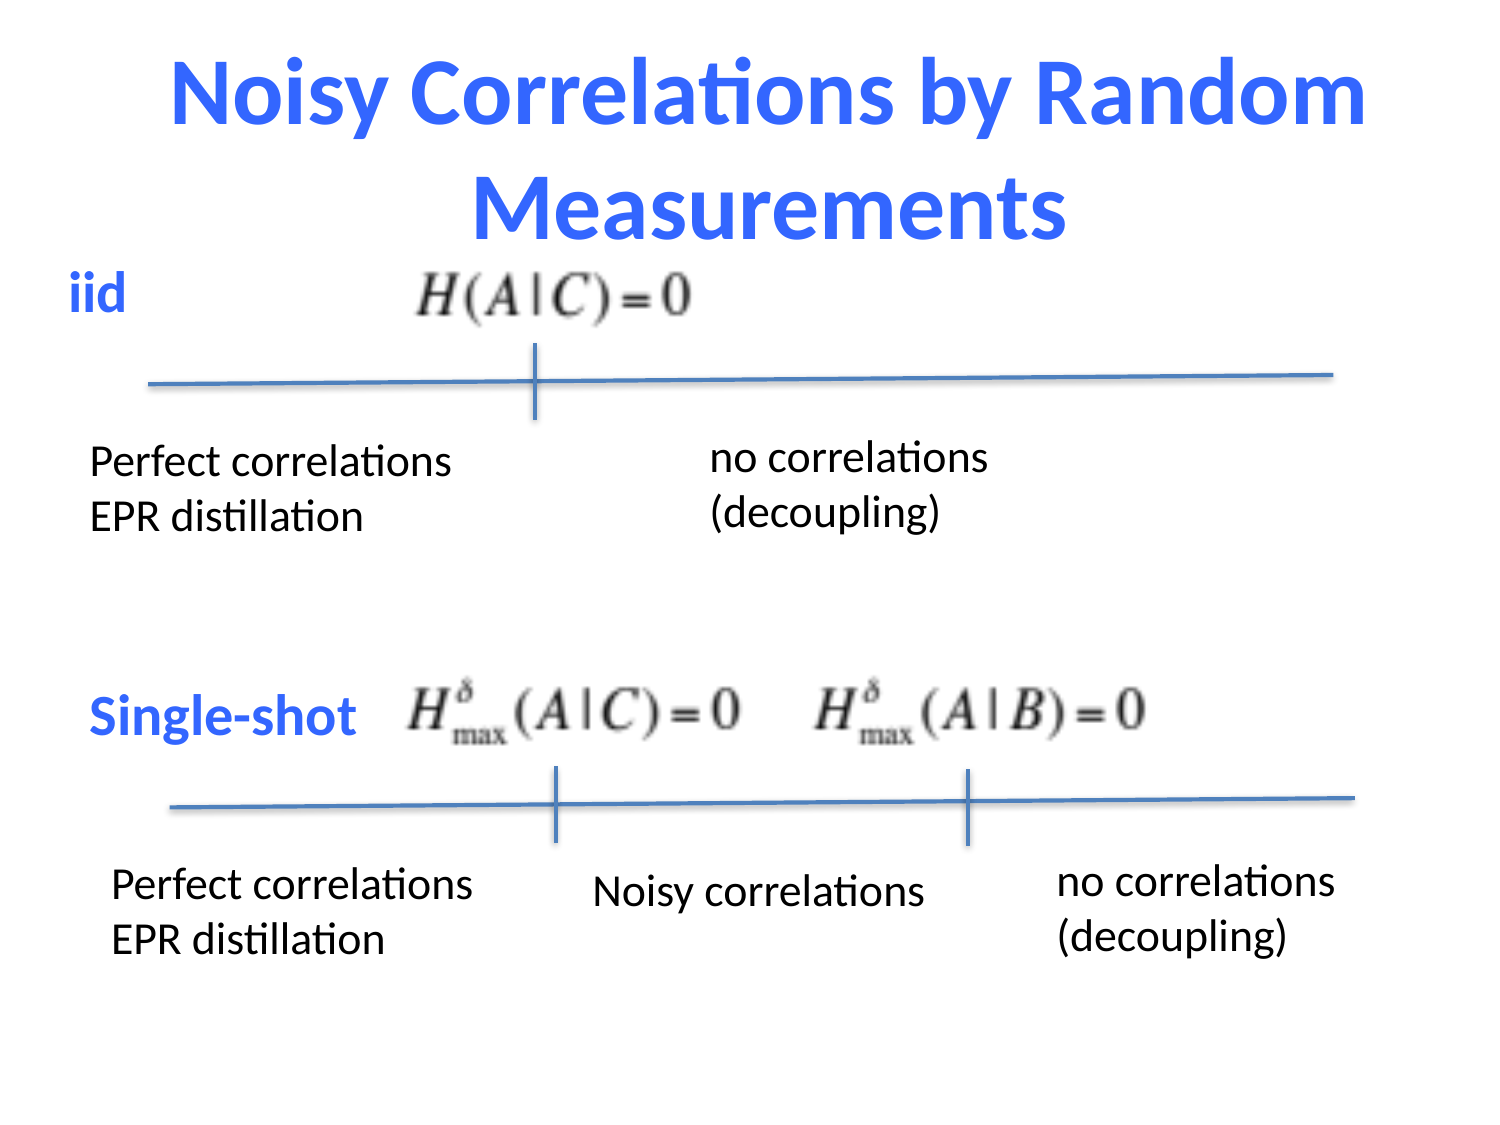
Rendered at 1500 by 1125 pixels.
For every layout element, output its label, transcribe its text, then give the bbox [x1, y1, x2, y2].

text_box no correlations (decoupling) [1041, 842, 1500, 968]
text_box Noisy Correlations by Random Measurements [26, 0, 1500, 287]
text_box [399, 666, 747, 755]
text_box Noisy correlations [577, 853, 1036, 923]
text_box Perfect correlations EPR distillation [74, 423, 534, 549]
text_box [806, 666, 1154, 755]
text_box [973, 797, 1356, 808]
text_box no correlations (decoupling) [694, 419, 1153, 545]
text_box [147, 374, 530, 385]
text_box iid [53, 246, 264, 332]
text_box Single-shot [74, 669, 395, 755]
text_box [408, 262, 695, 337]
text_box Perfect correlations EPR distillation [96, 846, 555, 972]
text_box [169, 797, 551, 808]
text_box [560, 797, 963, 808]
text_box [540, 374, 1334, 385]
